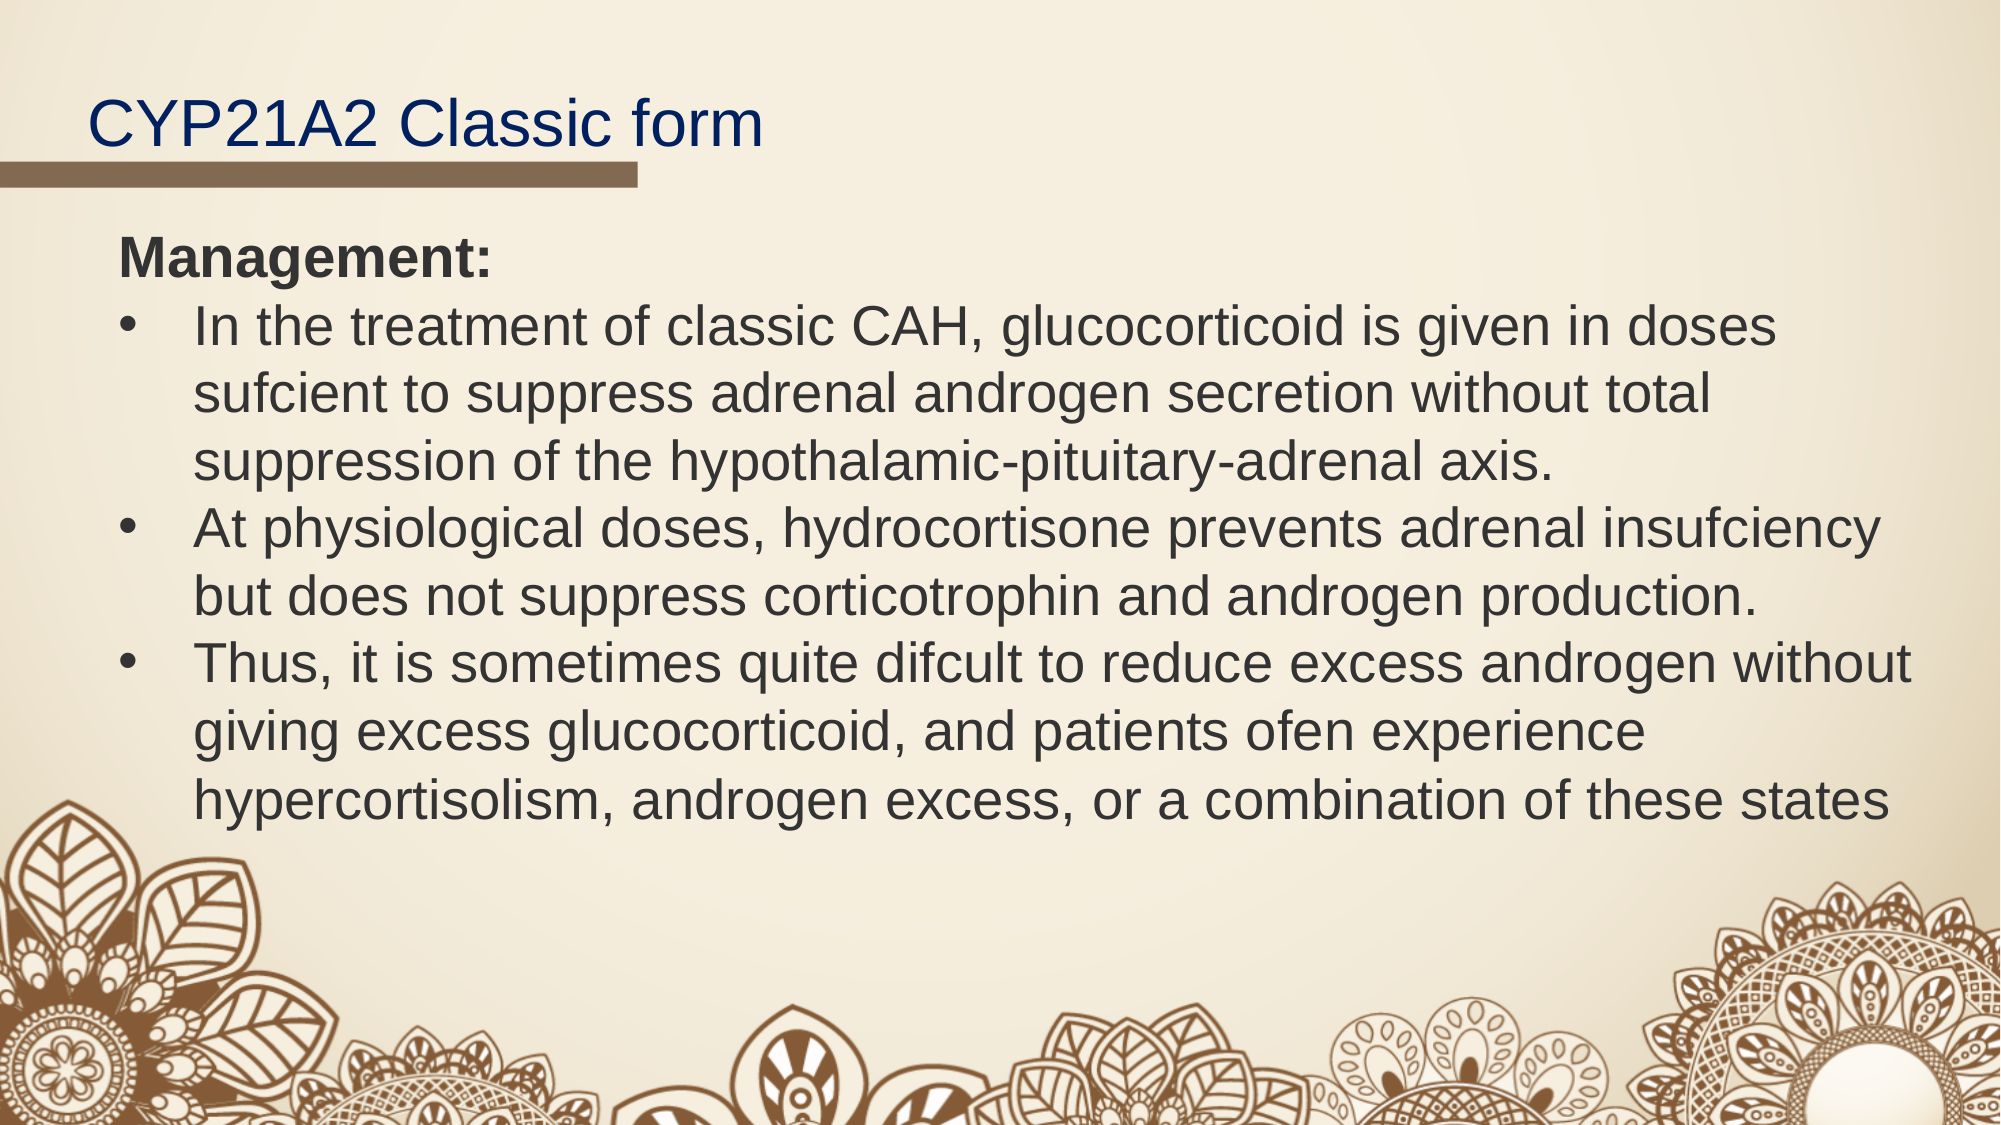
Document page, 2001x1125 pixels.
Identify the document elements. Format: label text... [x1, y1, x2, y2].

text_box Management: In the treatment of classic CAH, glucocorticoid is given in doses sufcient to suppress adrenal androgen secretion without total suppression of the hypothalamic-pituitary-adrenal axis. At physiological doses, hydrocortisone prevents adrenal insufciency but does not suppress corticotrophin and androgen production. Thus, it is sometimes quite difcult to reduce excess androgen without giving excess glucocorticoid, and patients ofen experience hypercortisolism, androgen excess, or a combination of these states [103, 211, 1942, 839]
slide_number [1463, 1060, 1914, 1121]
text_box CYP21A2 Classic form [72, 86, 947, 164]
text_box [0, 161, 638, 188]
picture [0, 0, 2001, 1125]
